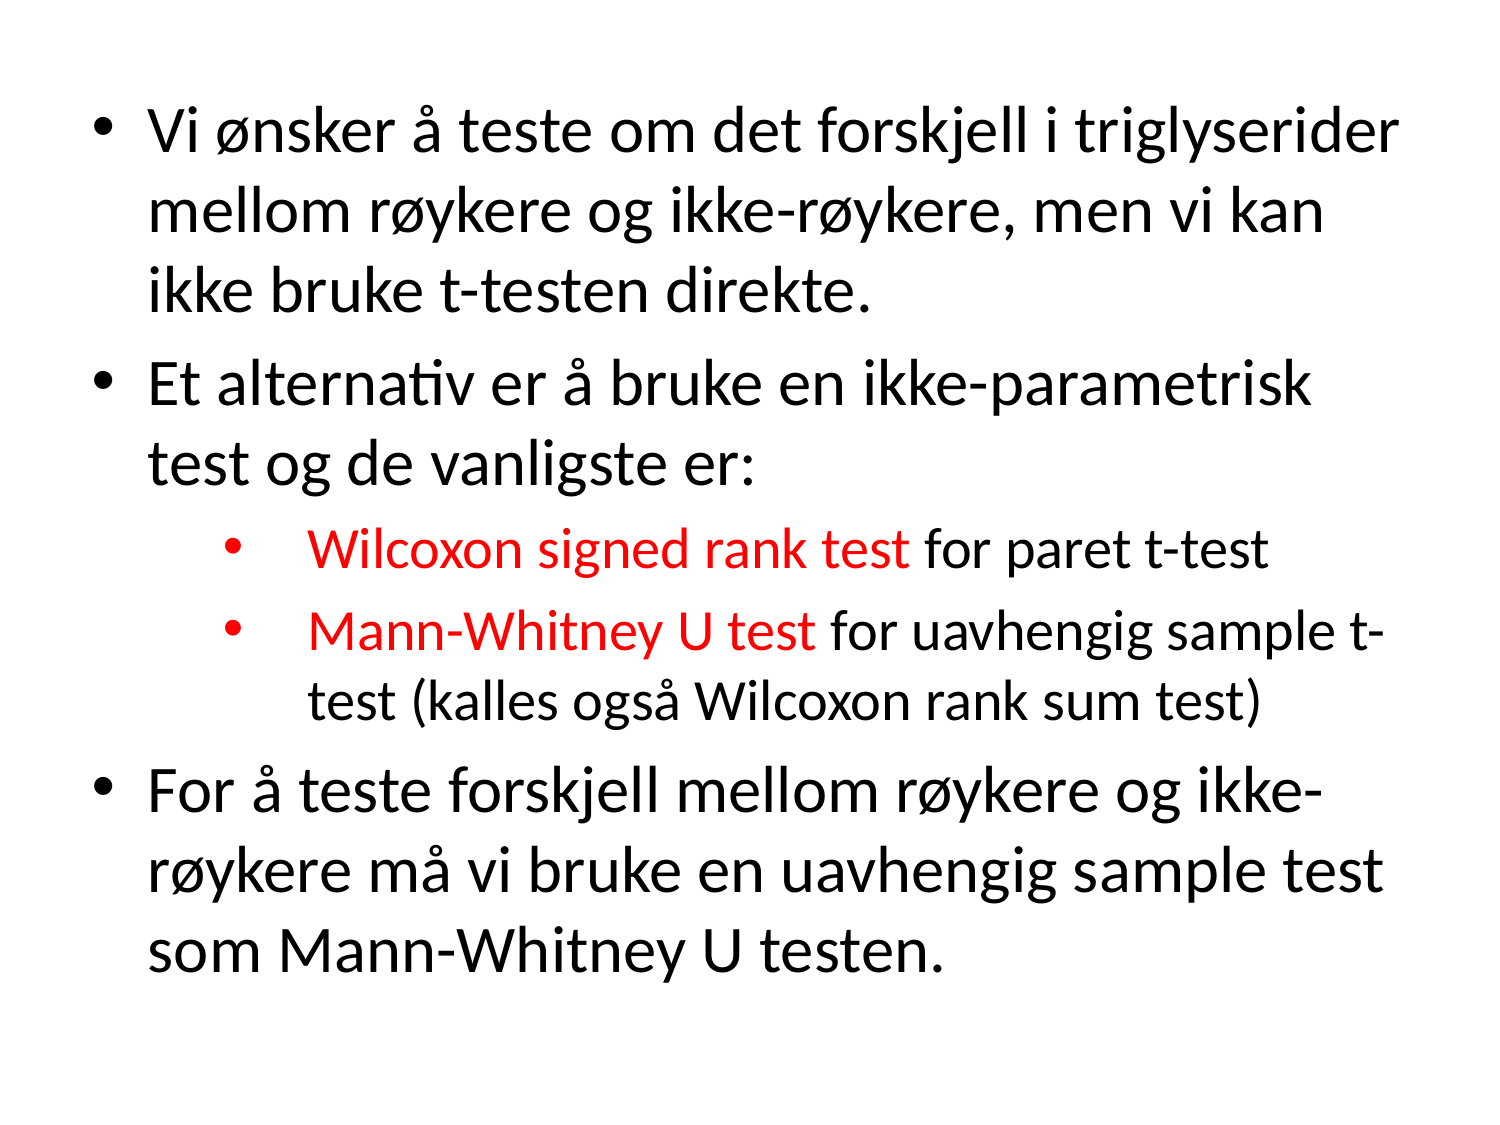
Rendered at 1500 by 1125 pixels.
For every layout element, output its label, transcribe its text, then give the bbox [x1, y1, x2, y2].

list Vi ønsker å teste om det forskjell i triglyserider mellom røykere og ikke-røykere, men vi kan ikke bruke t-testen direkte. Et alternativ er å bruke en ikke-parametrisk test og de vanligste er: Wilcoxon signed rank test for paret t-test Mann-Whitney U test for uavhengig sample t-test (kalles også Wilcoxon rank sum test) For å teste forskjell mellom røykere og ikke-røykere må vi bruke en uavhengig sample test som Mann-Whitney U testen. [76, 78, 1427, 821]
